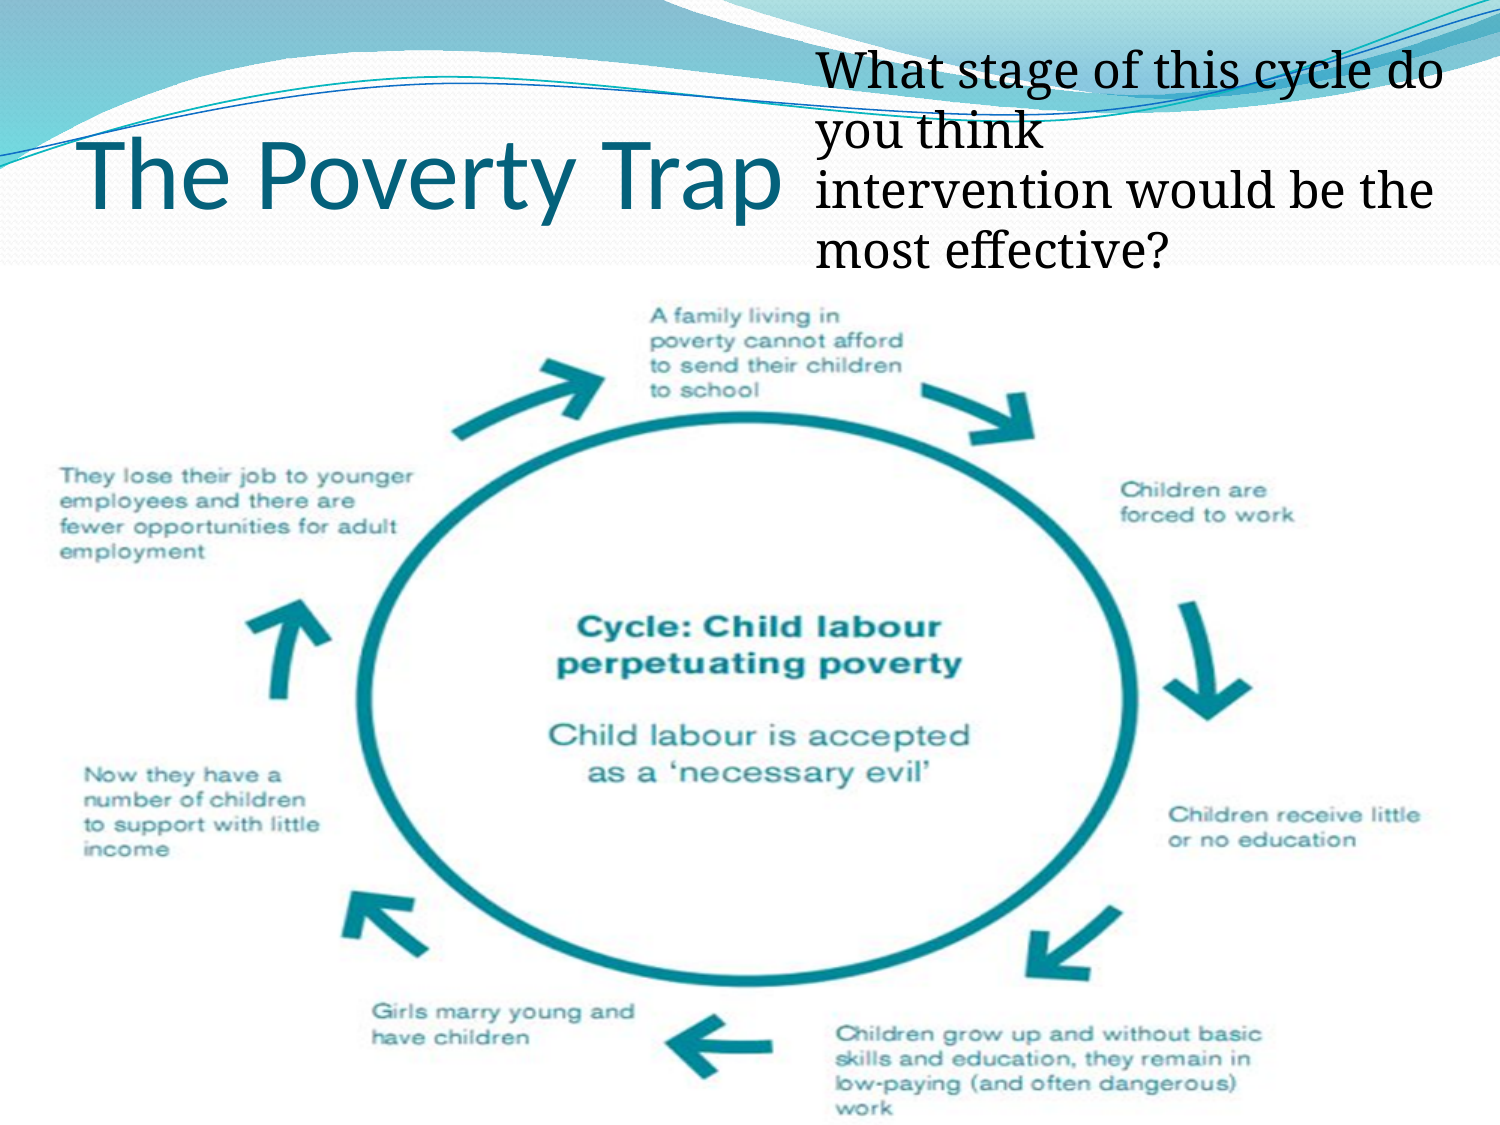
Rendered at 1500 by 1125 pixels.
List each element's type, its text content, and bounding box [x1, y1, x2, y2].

picture [0, 266, 1500, 1125]
title The Poverty Trap [75, 42, 800, 231]
text_box What stage of this cycle do you think intervention would be the most effective? [800, 30, 1500, 266]
